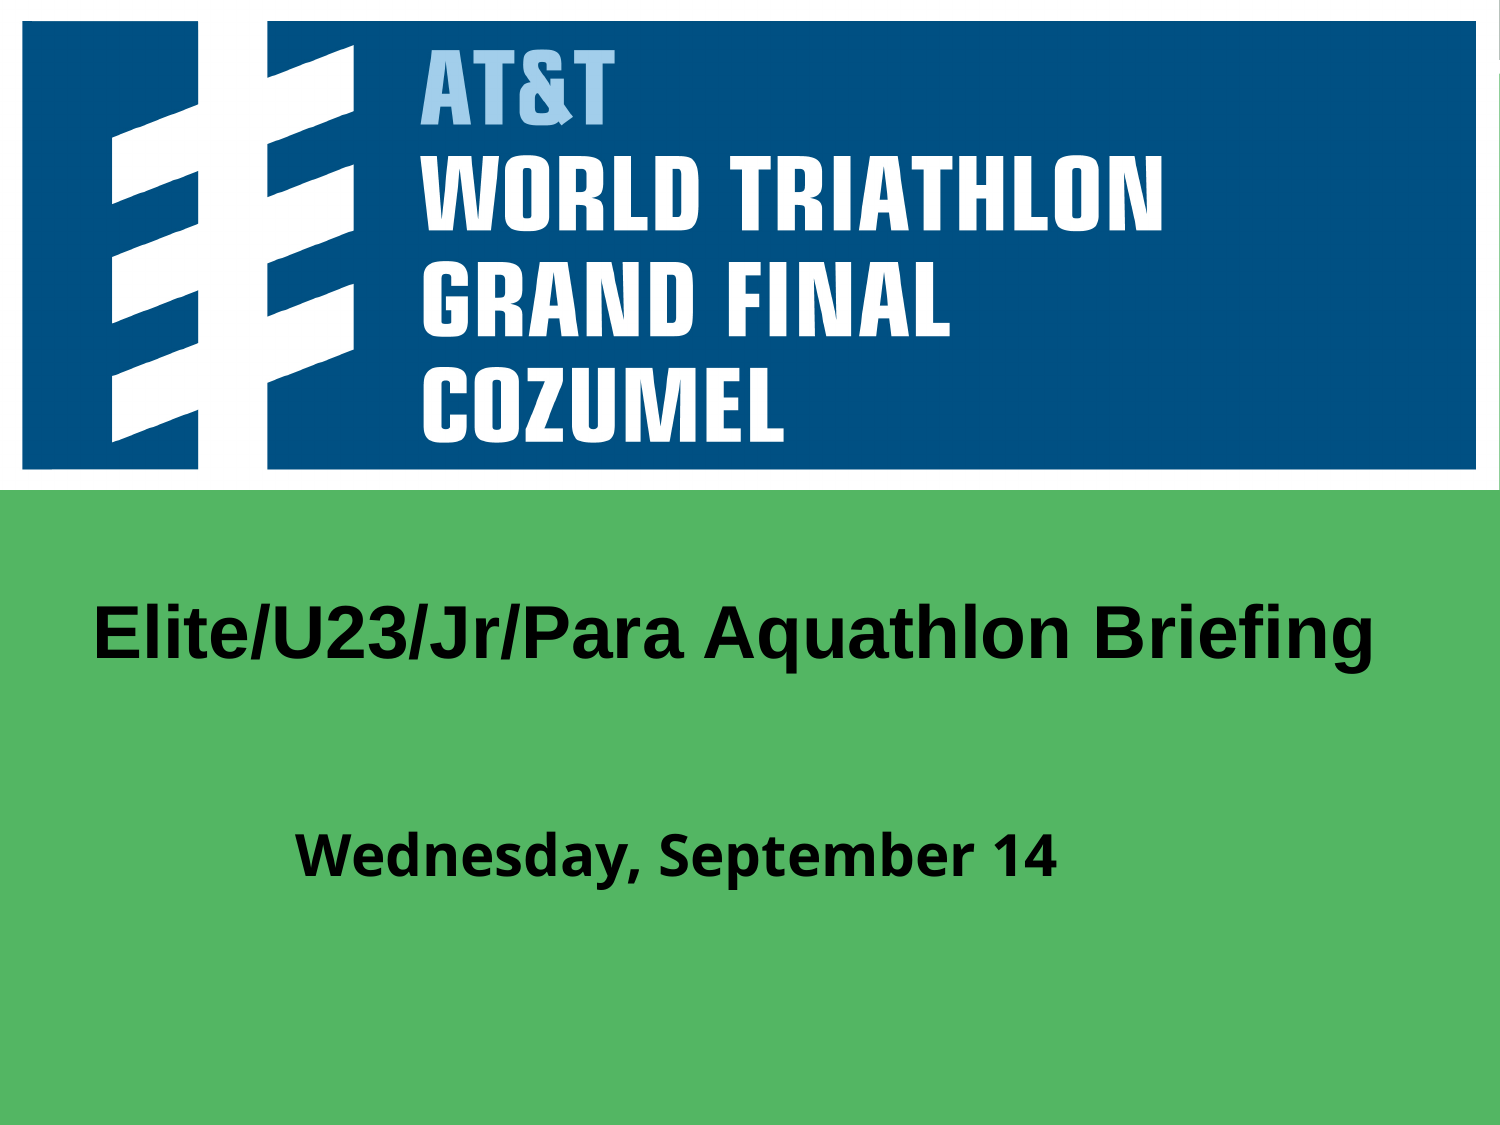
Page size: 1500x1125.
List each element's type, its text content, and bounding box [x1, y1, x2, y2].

picture [0, 0, 1500, 490]
text_box Elite/U23/Jr/Para Aquathlon Briefing [92, 583, 1408, 722]
text_box Wednesday, September 14 [295, 810, 1205, 896]
